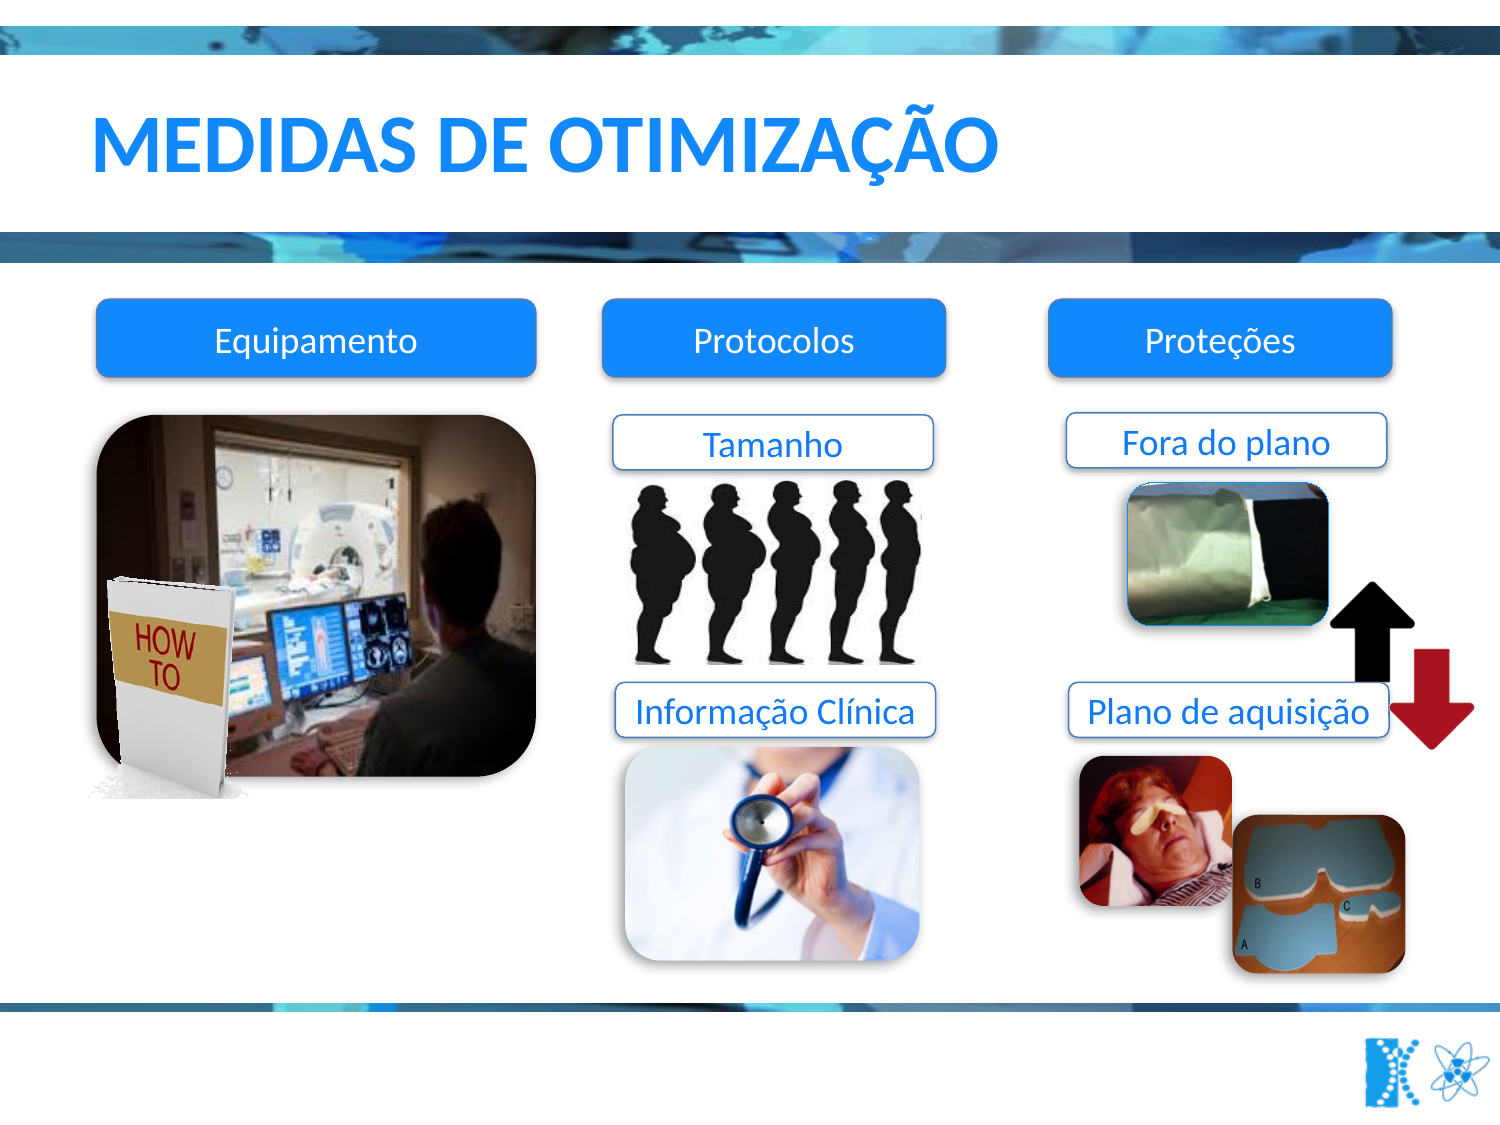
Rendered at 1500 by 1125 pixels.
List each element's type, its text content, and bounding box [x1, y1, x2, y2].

text_box Informação Clínica [614, 681, 937, 739]
text_box Tamanho [612, 414, 935, 471]
title Medidas de Otimização [75, 45, 1425, 233]
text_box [72, 414, 537, 799]
text_box Proteções [1048, 298, 1393, 378]
text_box Plano de aquisição [1067, 681, 1306, 739]
picture [0, 26, 1500, 55]
text_box Equipamento [95, 298, 537, 378]
text_box Protocolos [601, 298, 947, 378]
picture [1358, 1032, 1497, 1113]
picture [0, 232, 1500, 263]
picture [0, 1003, 1500, 1012]
picture [1127, 453, 1494, 756]
picture [627, 461, 922, 665]
picture [1079, 755, 1406, 975]
text_box Fora do plano [1065, 411, 1388, 469]
picture [624, 746, 920, 961]
